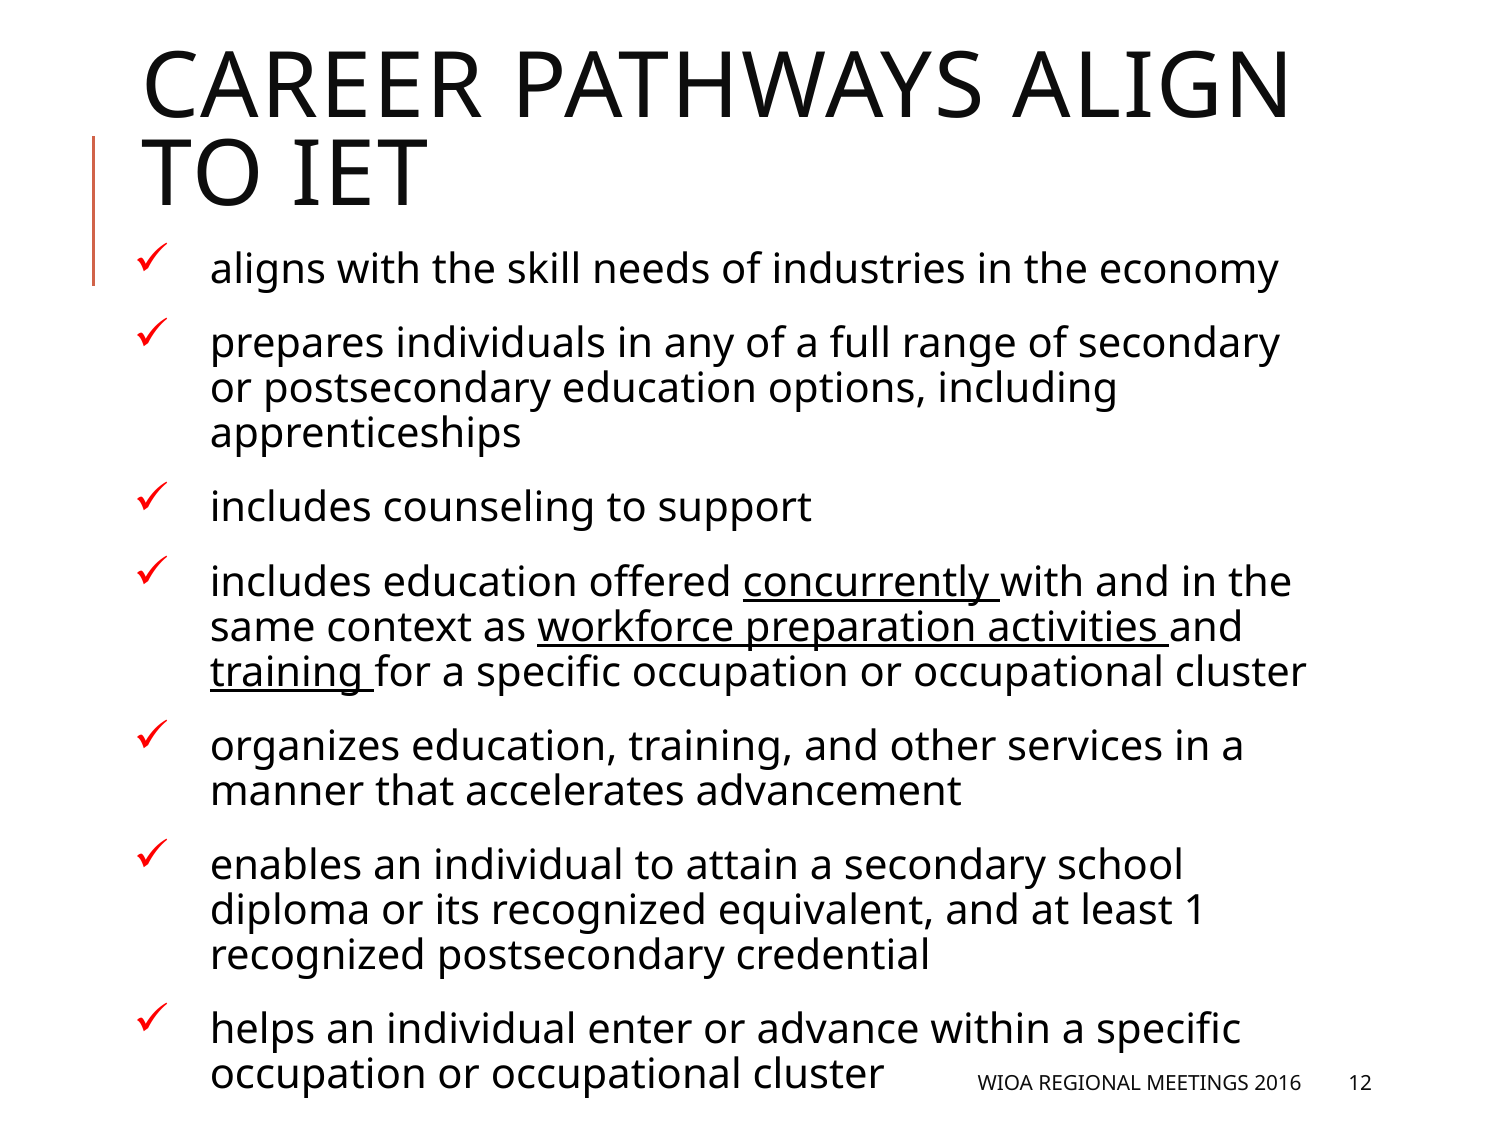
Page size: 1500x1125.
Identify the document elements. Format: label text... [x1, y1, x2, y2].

title CAREER PATHWAYs Align to IET Slide 4 [126, 12, 1322, 239]
list aligns with the skill needs of industries in the economy prepares individuals in any of a full range of secondary or postsecondary education options, including apprenticeships includes counseling to support includes education offered concurrently with and in the same context as workforce preparation activities and training for a specific occupation or occupational cluster organizes education, training, and other services in a manner that accelerates advancement enables an individual to attain a secondary school diploma or its recognized equivalent, and at least 1 recognized postsecondary credential helps an individual enter or advance within a specific occupation or occupational cluster [126, 239, 1322, 900]
slide_number 12 [1333, 1061, 1454, 1107]
footer WIOA Regional Meetings 2016 [595, 1061, 1322, 1107]
